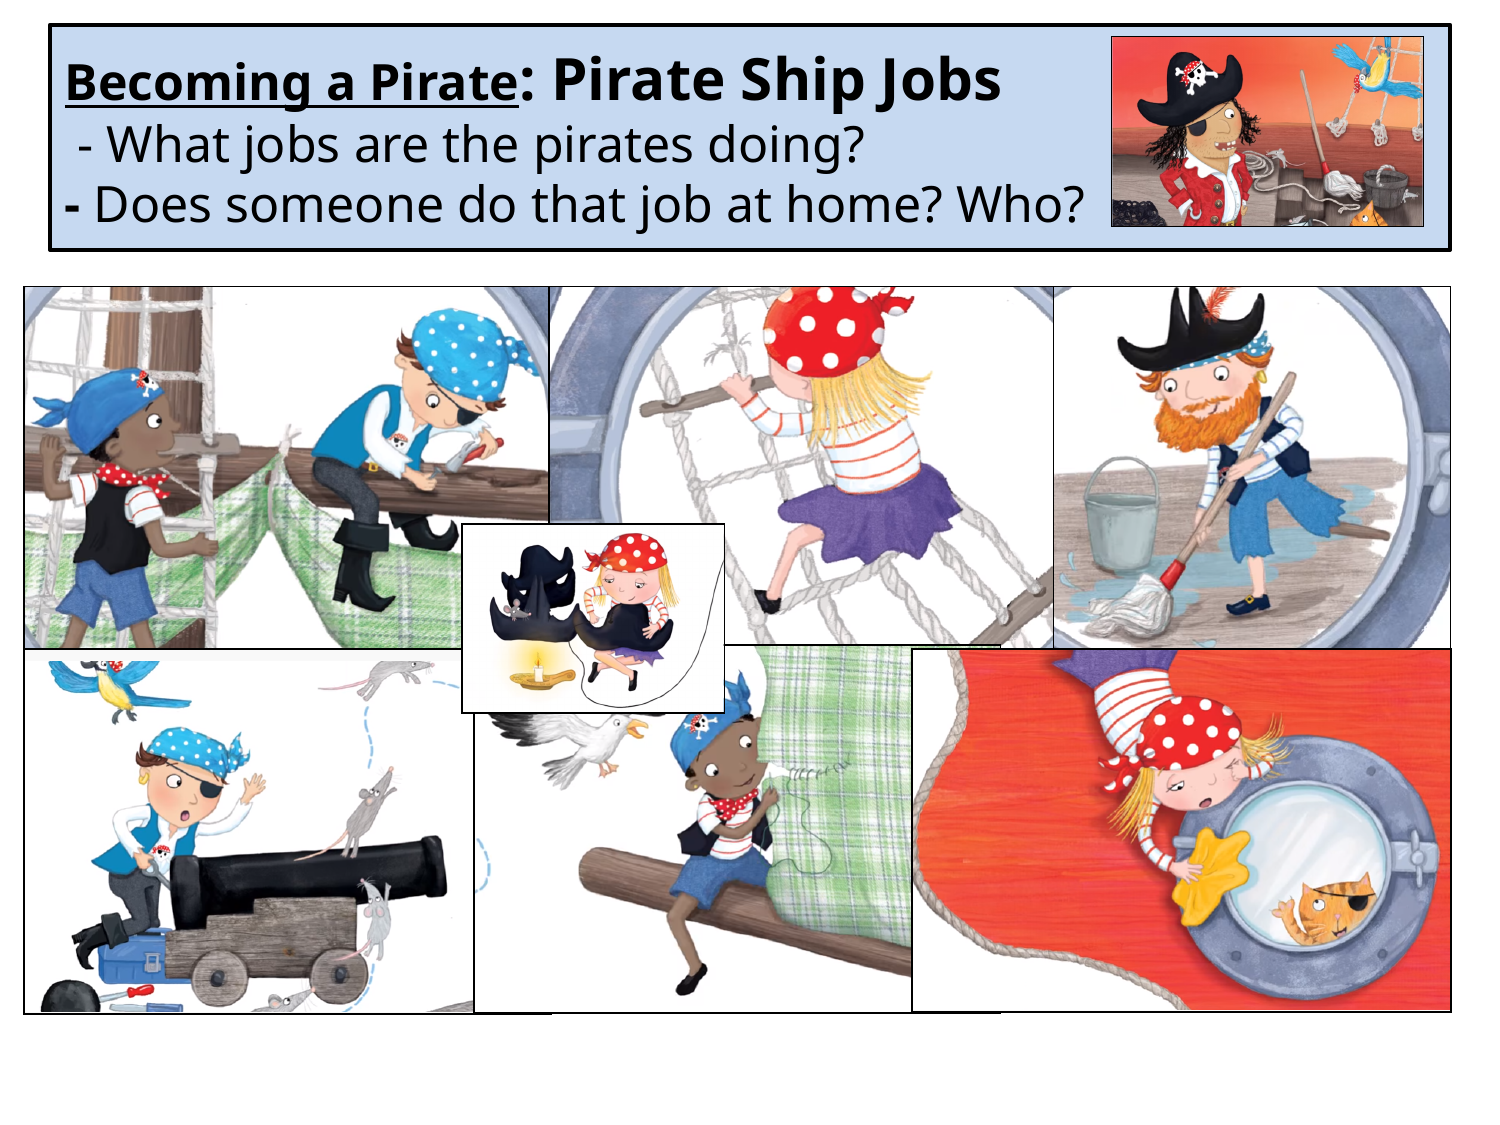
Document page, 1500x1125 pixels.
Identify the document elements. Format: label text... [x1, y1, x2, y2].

picture [24, 287, 1451, 1014]
picture [1112, 37, 1423, 227]
text_box Becoming a Pirate: Pirate Ship Jobs - What jobs are the pirates doing? - Does someone do that job at home? Who? [48, 23, 1452, 252]
